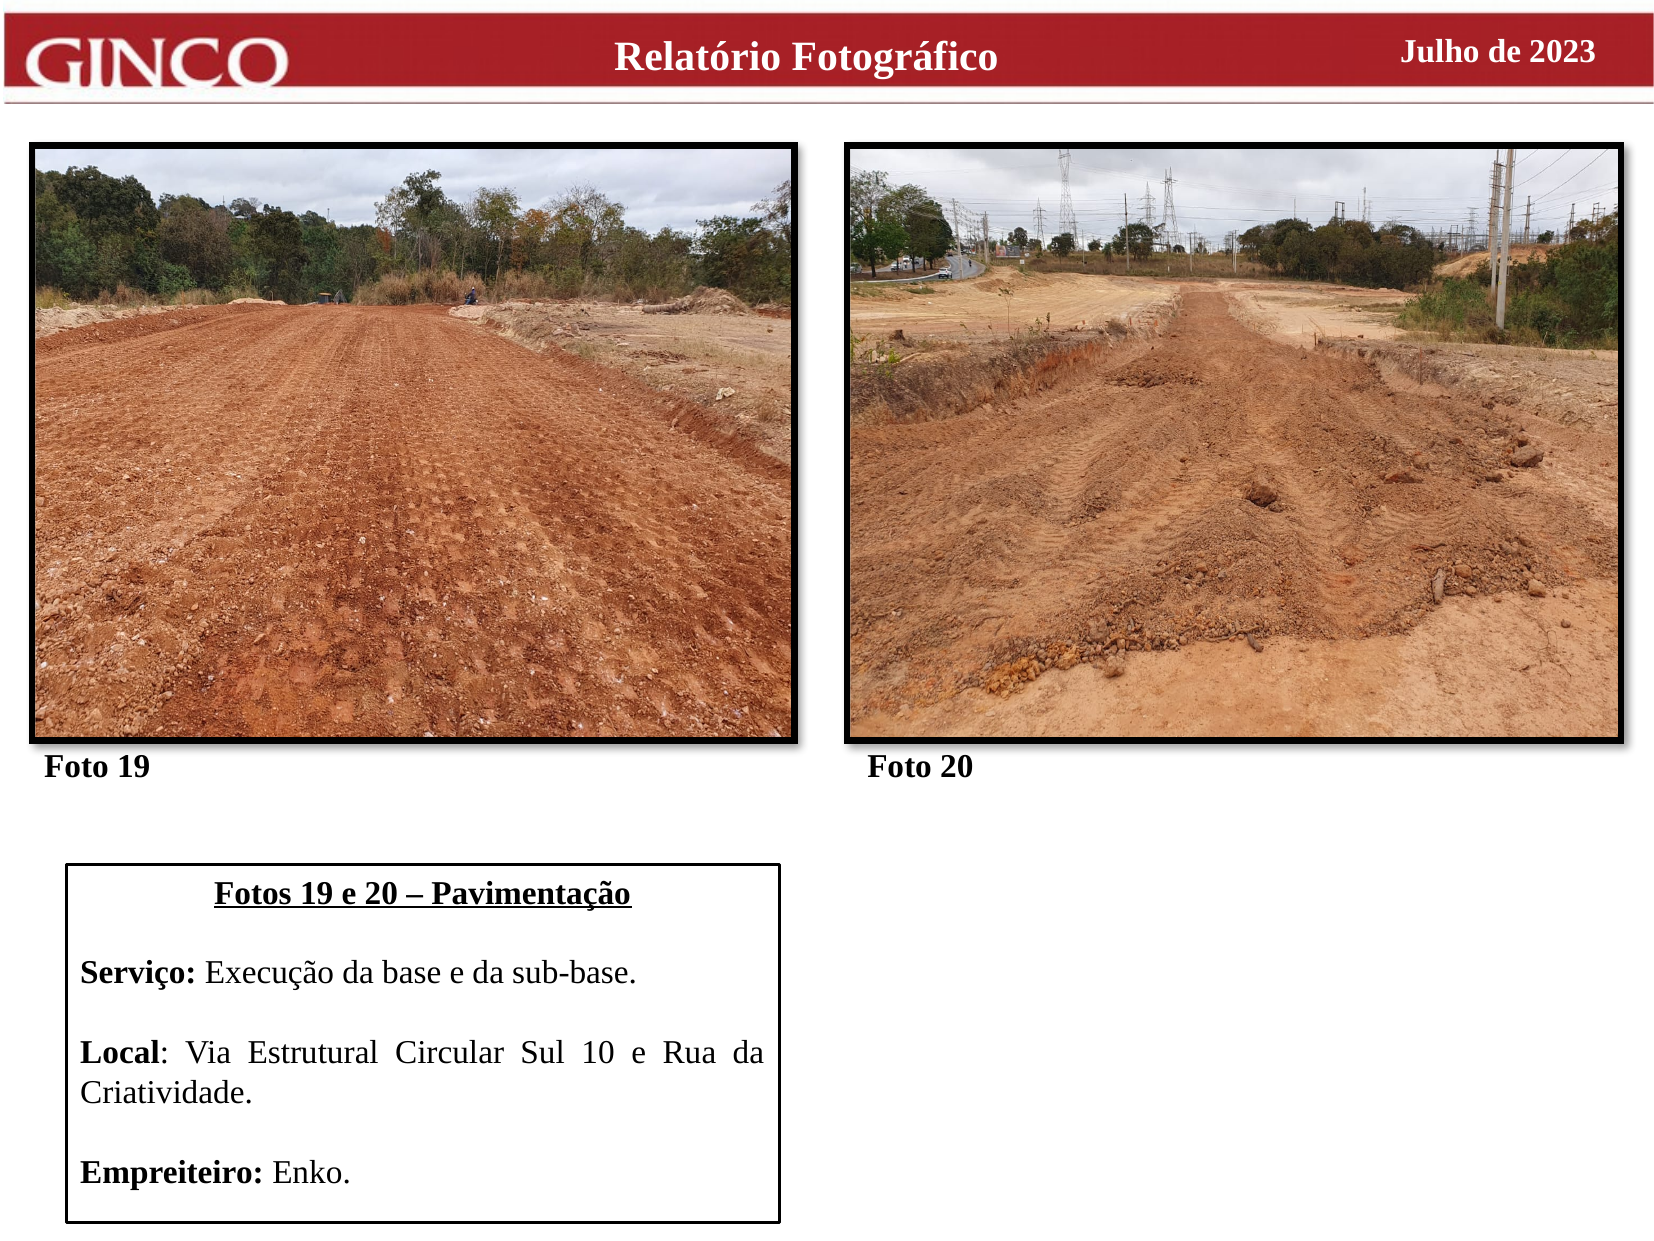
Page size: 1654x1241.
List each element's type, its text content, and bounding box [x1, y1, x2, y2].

text_box Foto 20 [852, 754, 989, 792]
picture [2, 0, 1654, 104]
text_box Fotos 19 e 20 – Pavimentação Serviço: Execução da base e da sub-base. Local: Via Estrutural Circular Sul 10 e Rua da Criatividade. Empreiteiro: Enko. [66, 864, 780, 1223]
picture [35, 148, 792, 738]
picture [850, 148, 1619, 738]
text_box Foto 19 [29, 749, 166, 792]
